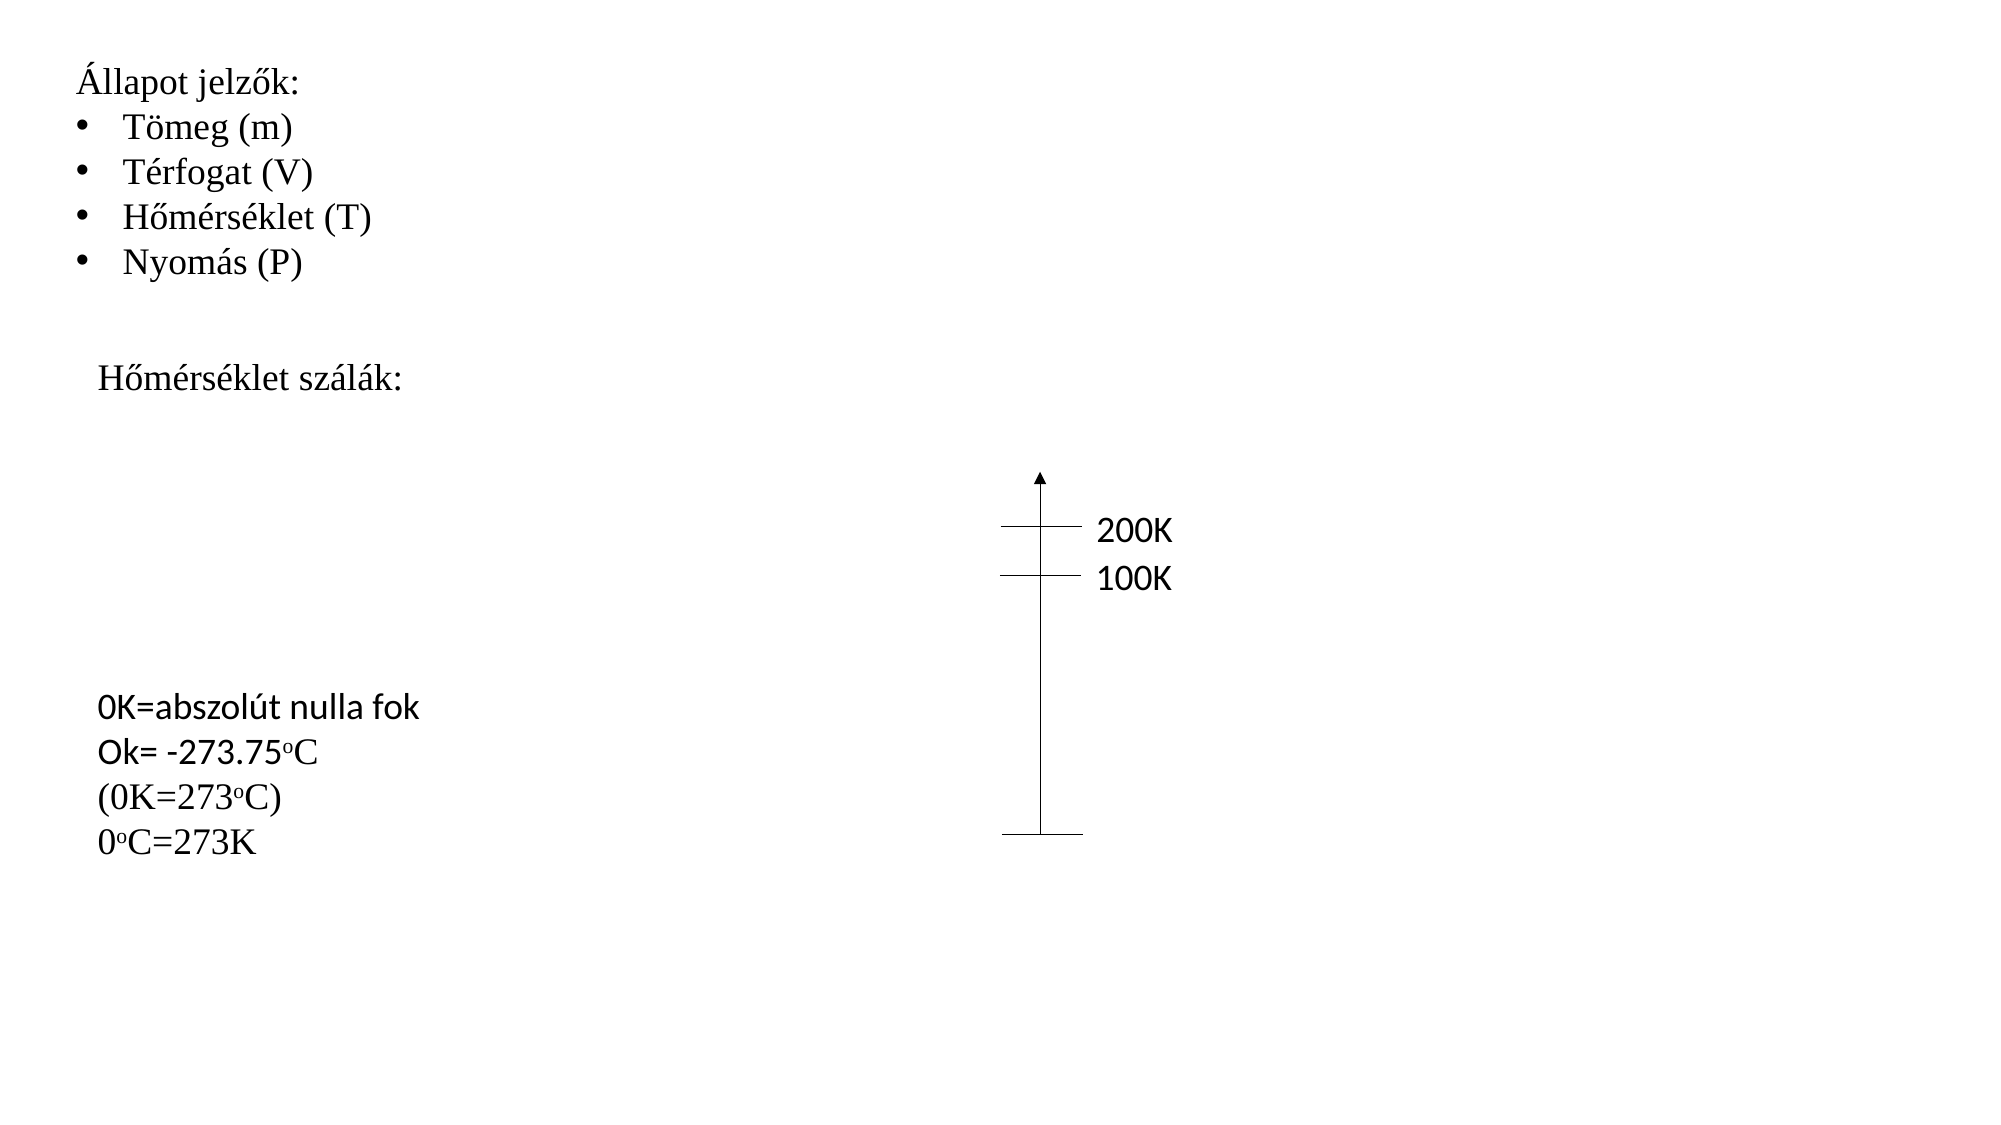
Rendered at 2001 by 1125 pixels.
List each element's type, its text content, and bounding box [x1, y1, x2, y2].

text_box 0K=abszolút nulla fok Ok= -273.75oC (0K=273oC) 0oC=273K [82, 674, 825, 870]
text_box 100K [1080, 546, 1189, 606]
text_box 200K [1081, 497, 1189, 546]
text_box Hőmérséklet szálák: [82, 345, 1962, 406]
text_box Állapot jelzők: Tömeg (m) Térfogat (V) Hőmérséklet (T) Nyomás (P) [61, 49, 1986, 290]
